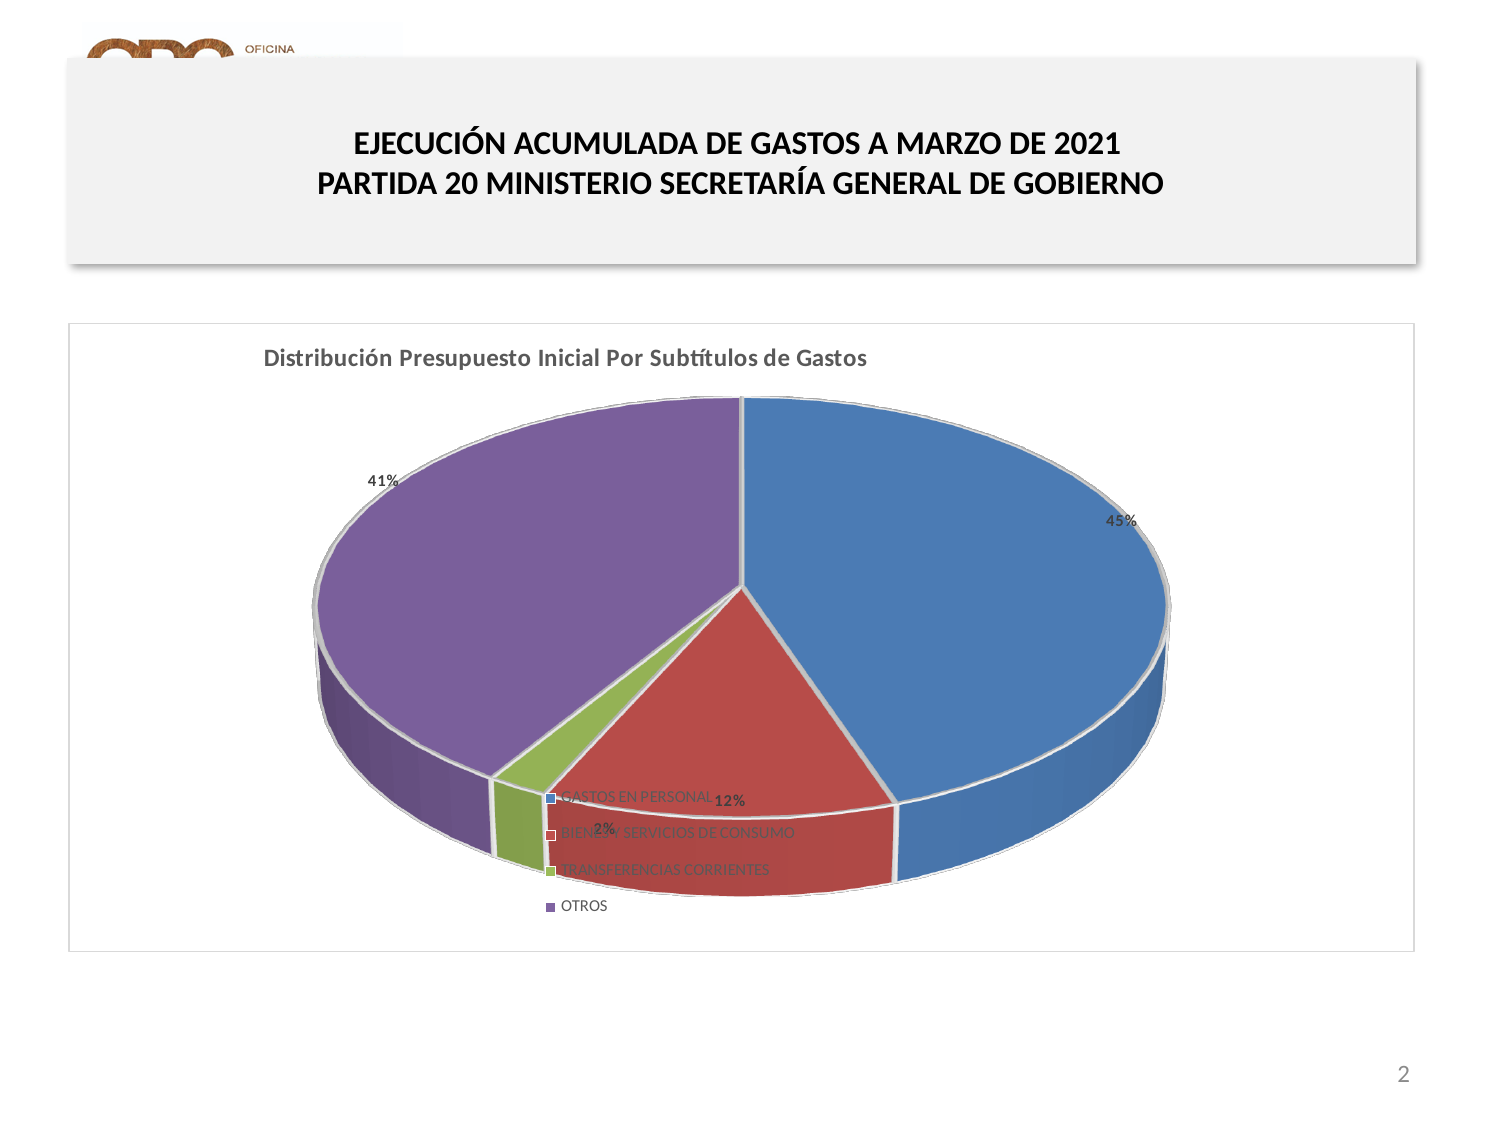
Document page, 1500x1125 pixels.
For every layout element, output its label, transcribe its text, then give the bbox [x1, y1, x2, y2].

title EJECUCIÓN ACUMULADA DE GASTOS A MARZO DE 2021 PARTIDA 20 MINISTERIO SECRETARÍA GENERAL DE GOBIERNO [67, 58, 1415, 263]
picture [82, 22, 403, 58]
chart [67, 322, 1416, 953]
slide_number 2 [1074, 1042, 1425, 1103]
